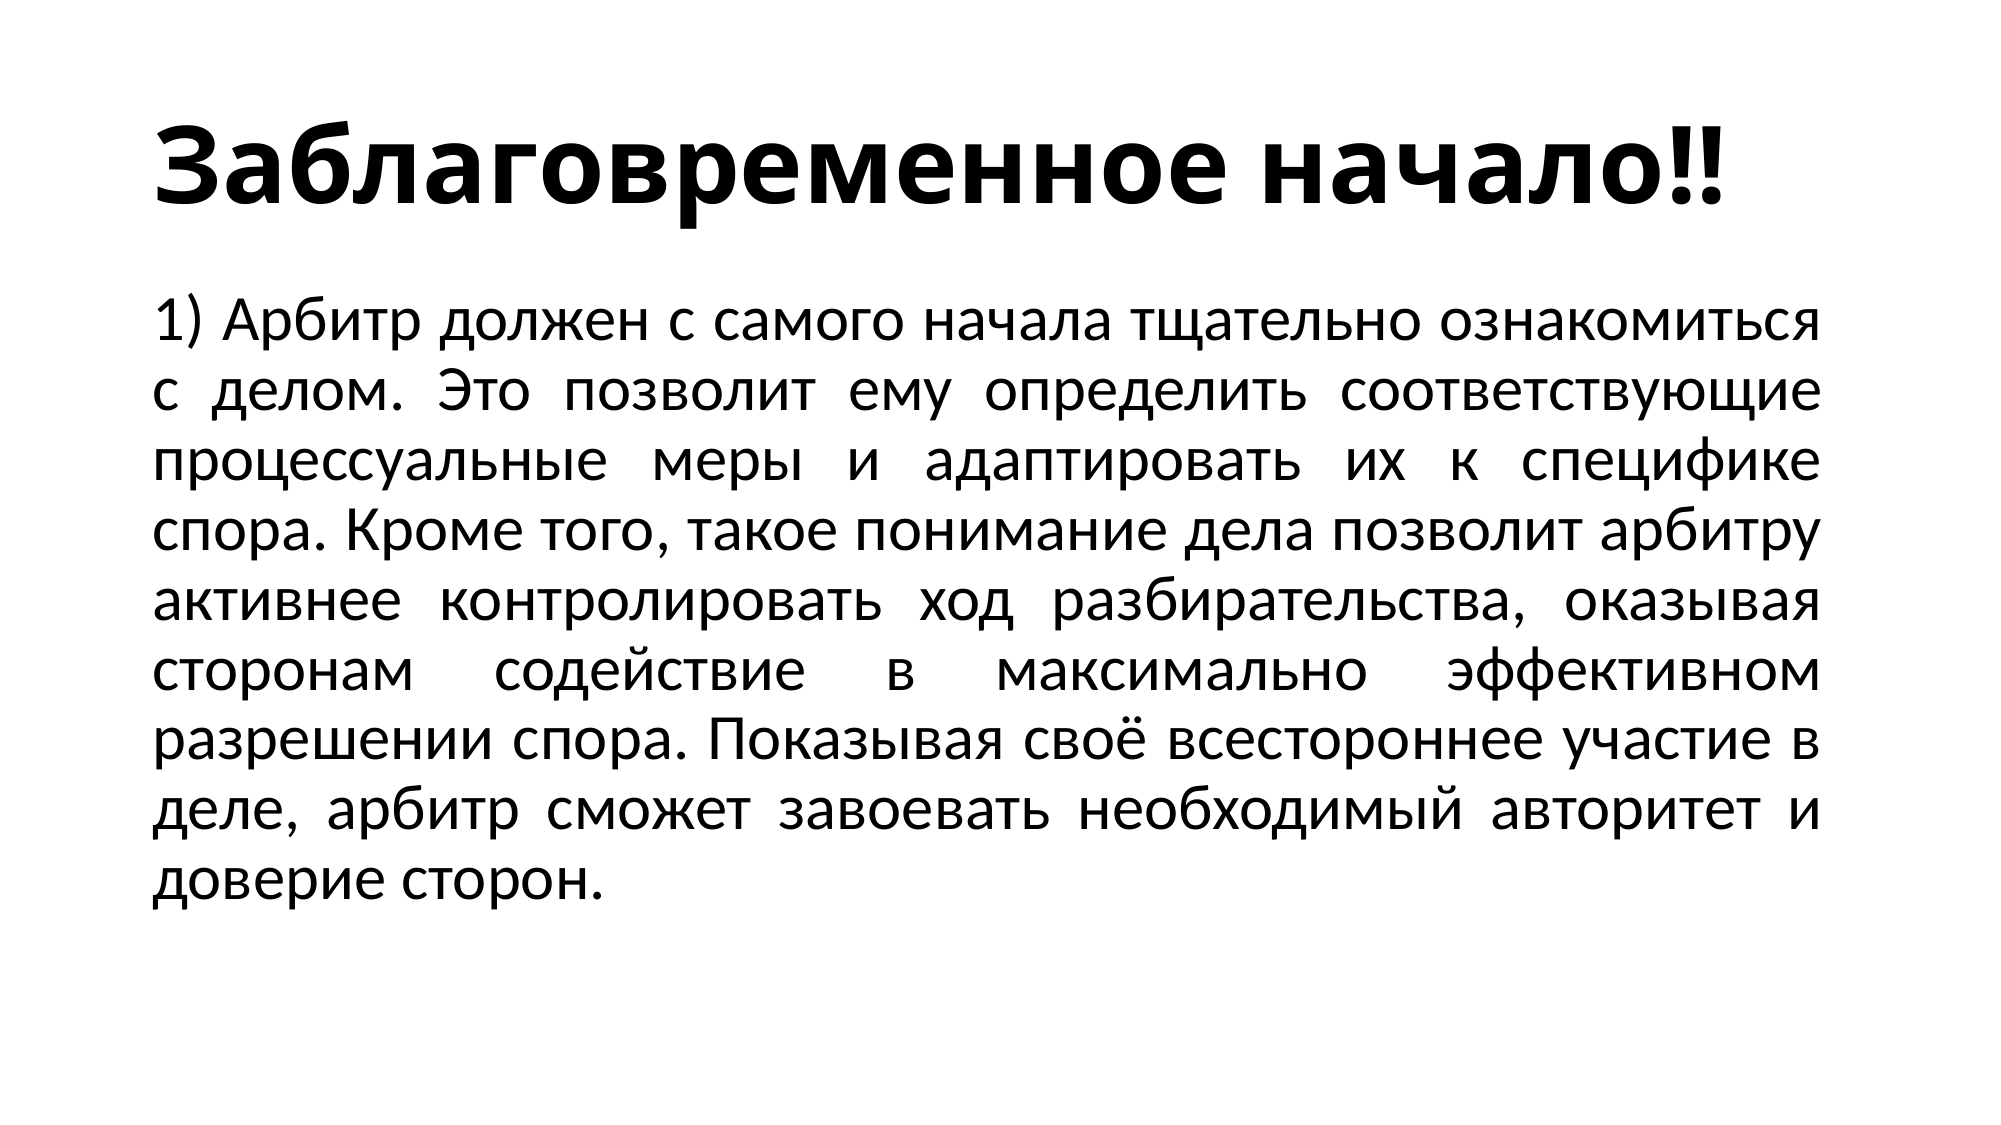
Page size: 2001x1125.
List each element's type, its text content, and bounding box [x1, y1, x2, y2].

title Заблаговременное начало!! [137, 59, 1863, 278]
list 1) Арбитр должен с самого начала тщательно ознакомиться с делом. Это позволит ему определить соответствующие процессуальные меры и адаптировать их к специфике спора. Кроме того, такое понимание дела позволит арбитру активнее контролировать ход разбирательства, оказывая сторонам содействие в максимально эффективном разрешении спора. Показывая своё всестороннее участие в деле, арбитр сможет завоевать необходимый авторитет и доверие сторон. [137, 277, 1839, 975]
